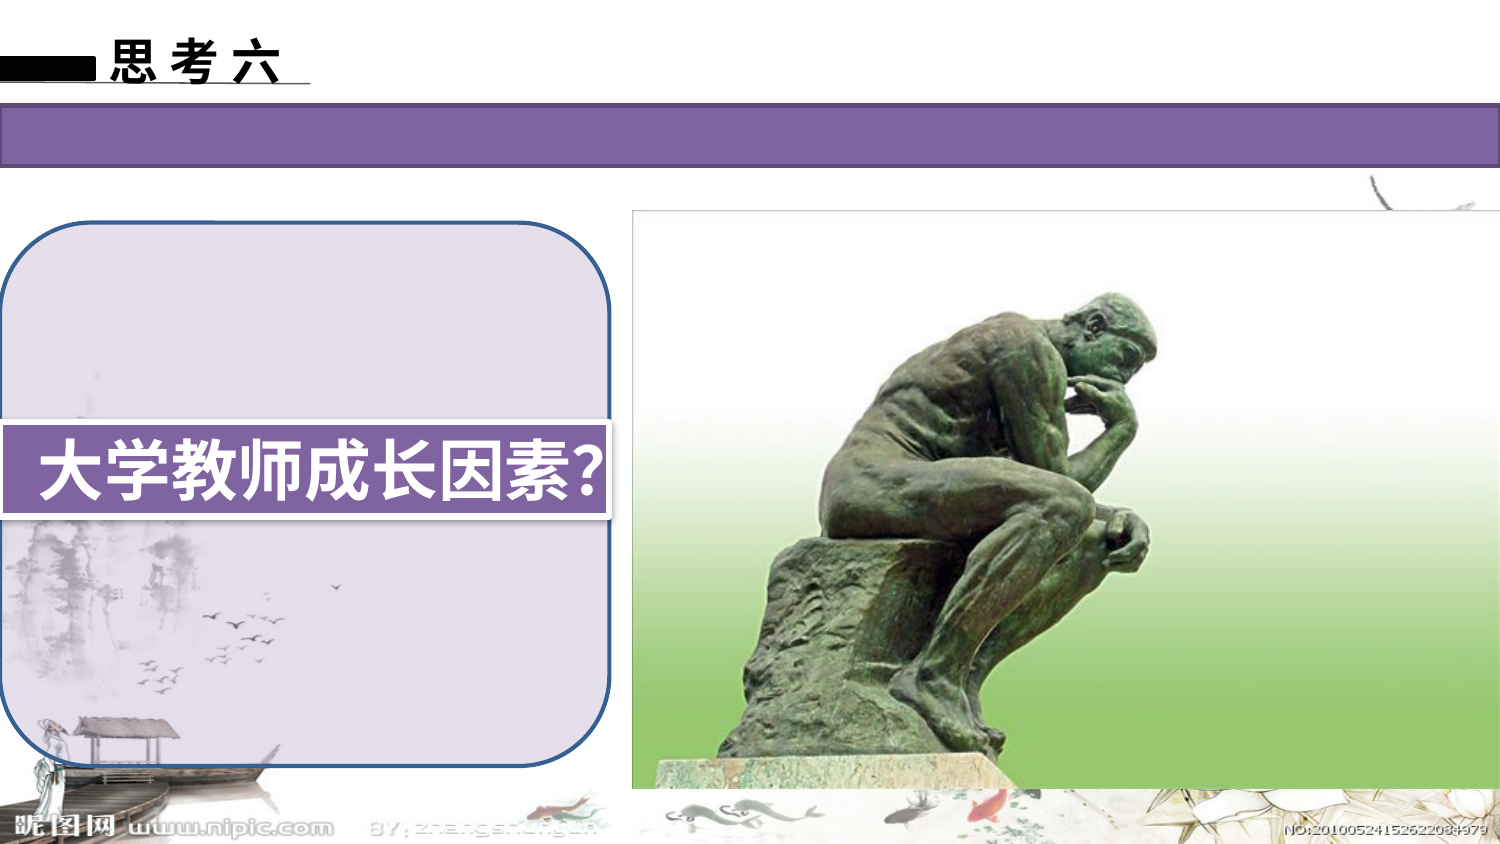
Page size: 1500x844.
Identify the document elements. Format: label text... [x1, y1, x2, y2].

text_box 大学教师成长因素？ [0, 419, 612, 520]
picture [0, 0, 1500, 103]
picture [0, 168, 1500, 844]
text_box 思 考 六 [93, 23, 638, 99]
text_box [0, 103, 1500, 168]
text_box [0, 526, 612, 769]
text_box [0, 56, 93, 80]
text_box [0, 220, 612, 418]
